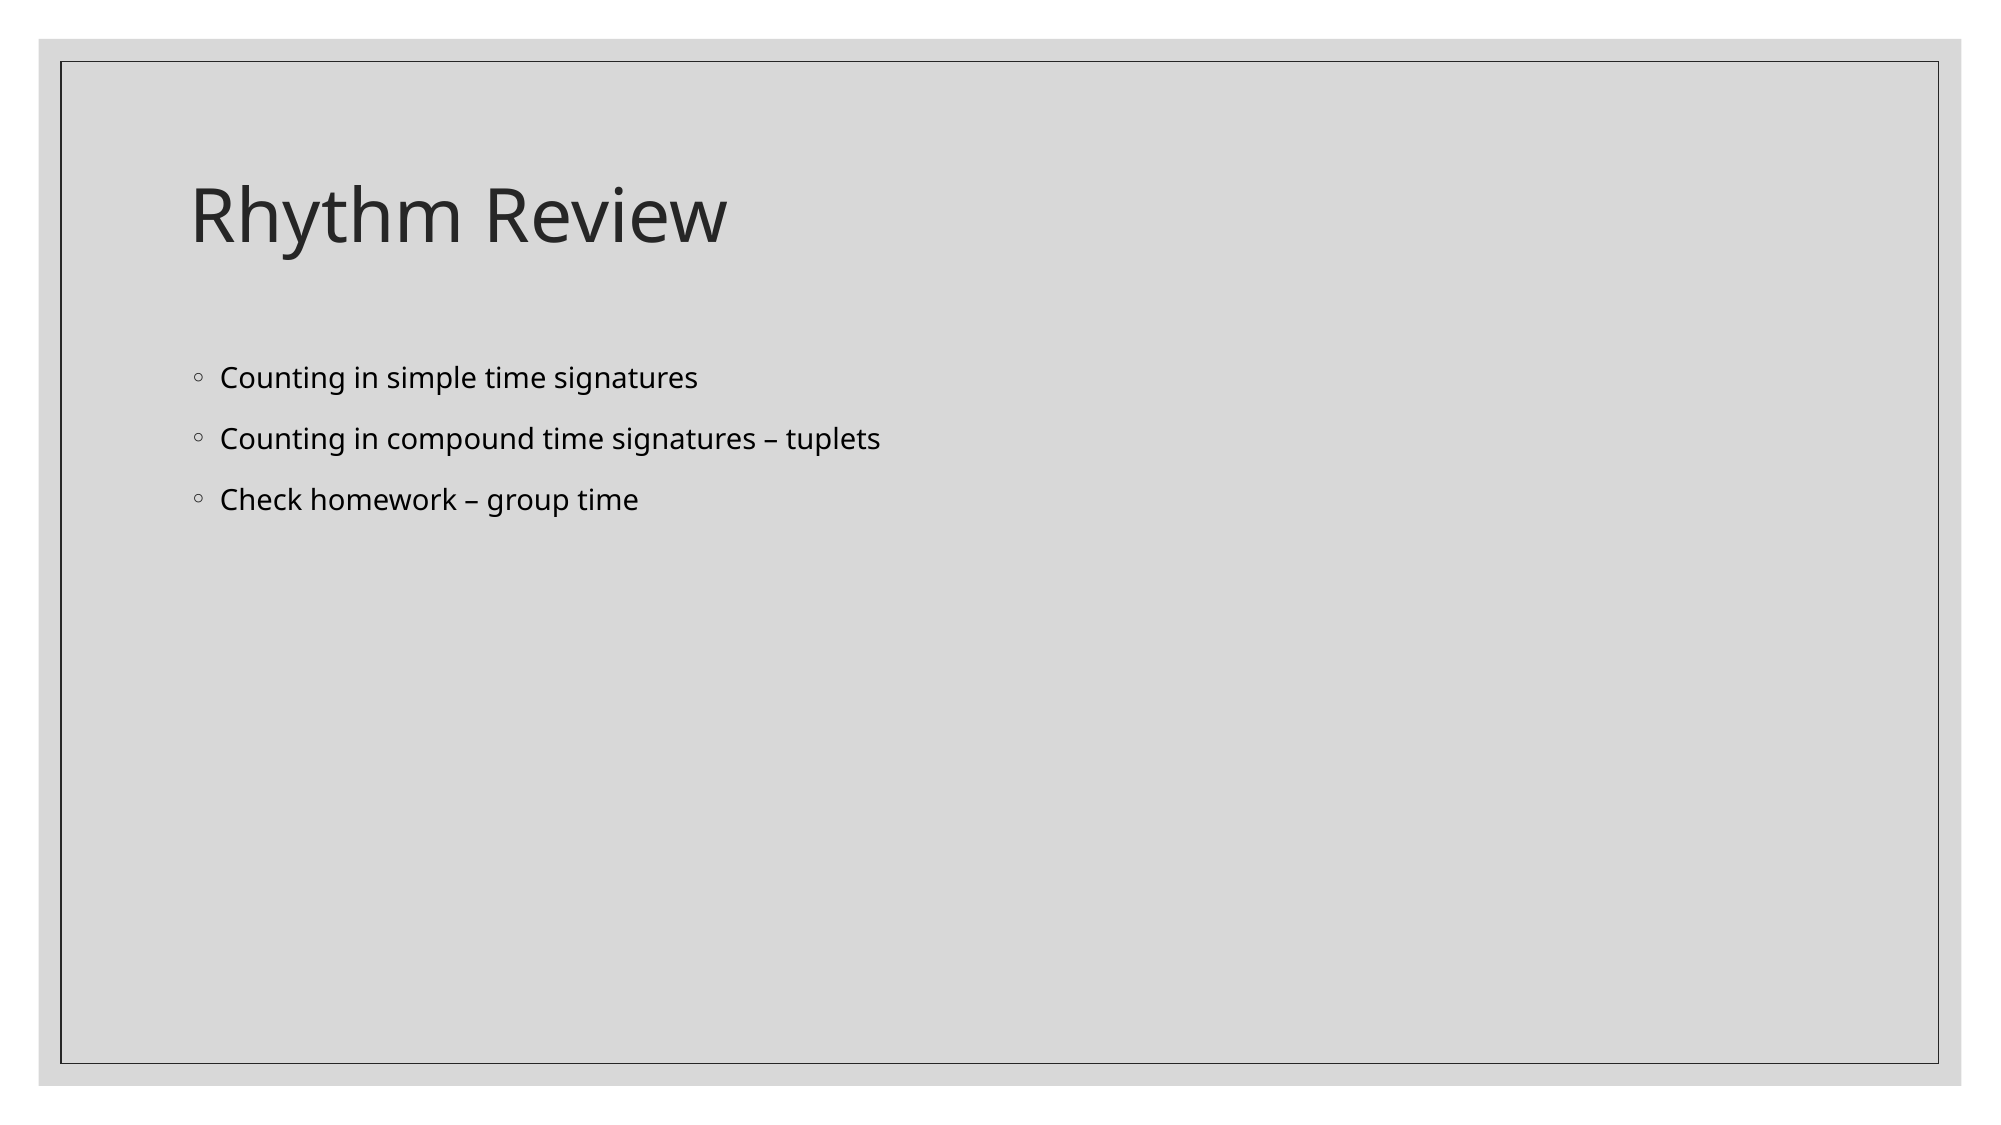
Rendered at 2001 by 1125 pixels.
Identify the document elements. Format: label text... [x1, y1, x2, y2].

list Counting in simple time signatures Counting in compound time signatures – tuplets Check homework – group time [174, 345, 1825, 977]
title Rhythm Review [174, 105, 1825, 331]
